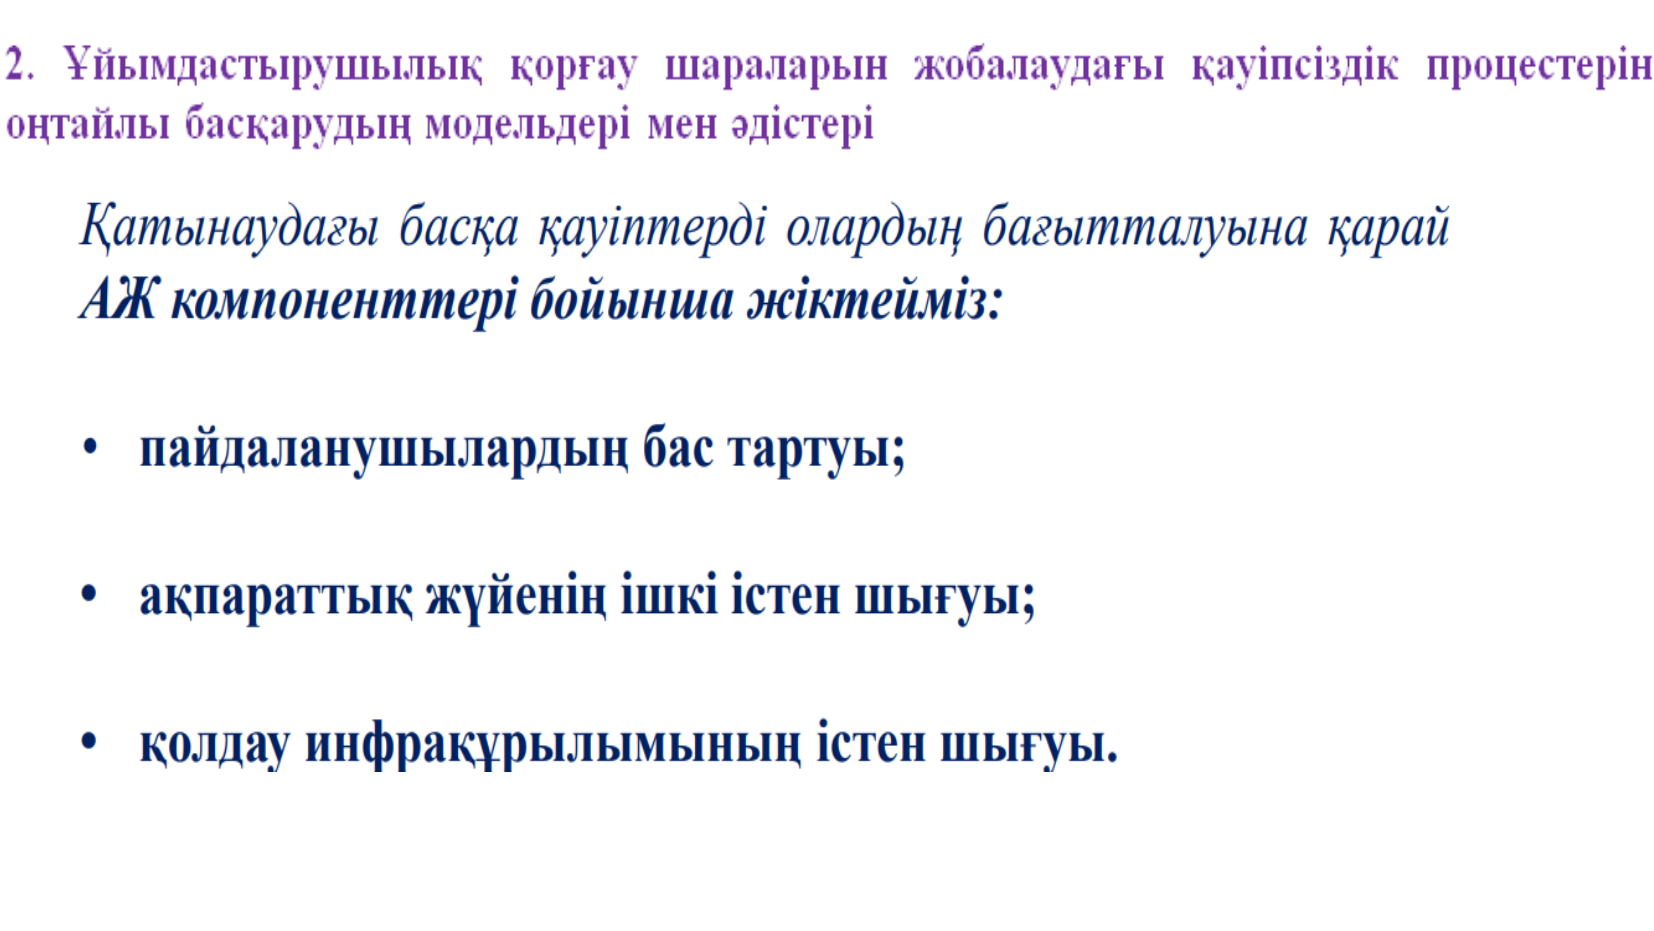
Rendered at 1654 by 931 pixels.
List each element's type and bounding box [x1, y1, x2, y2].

picture [4, 27, 1654, 159]
picture [70, 193, 1453, 772]
